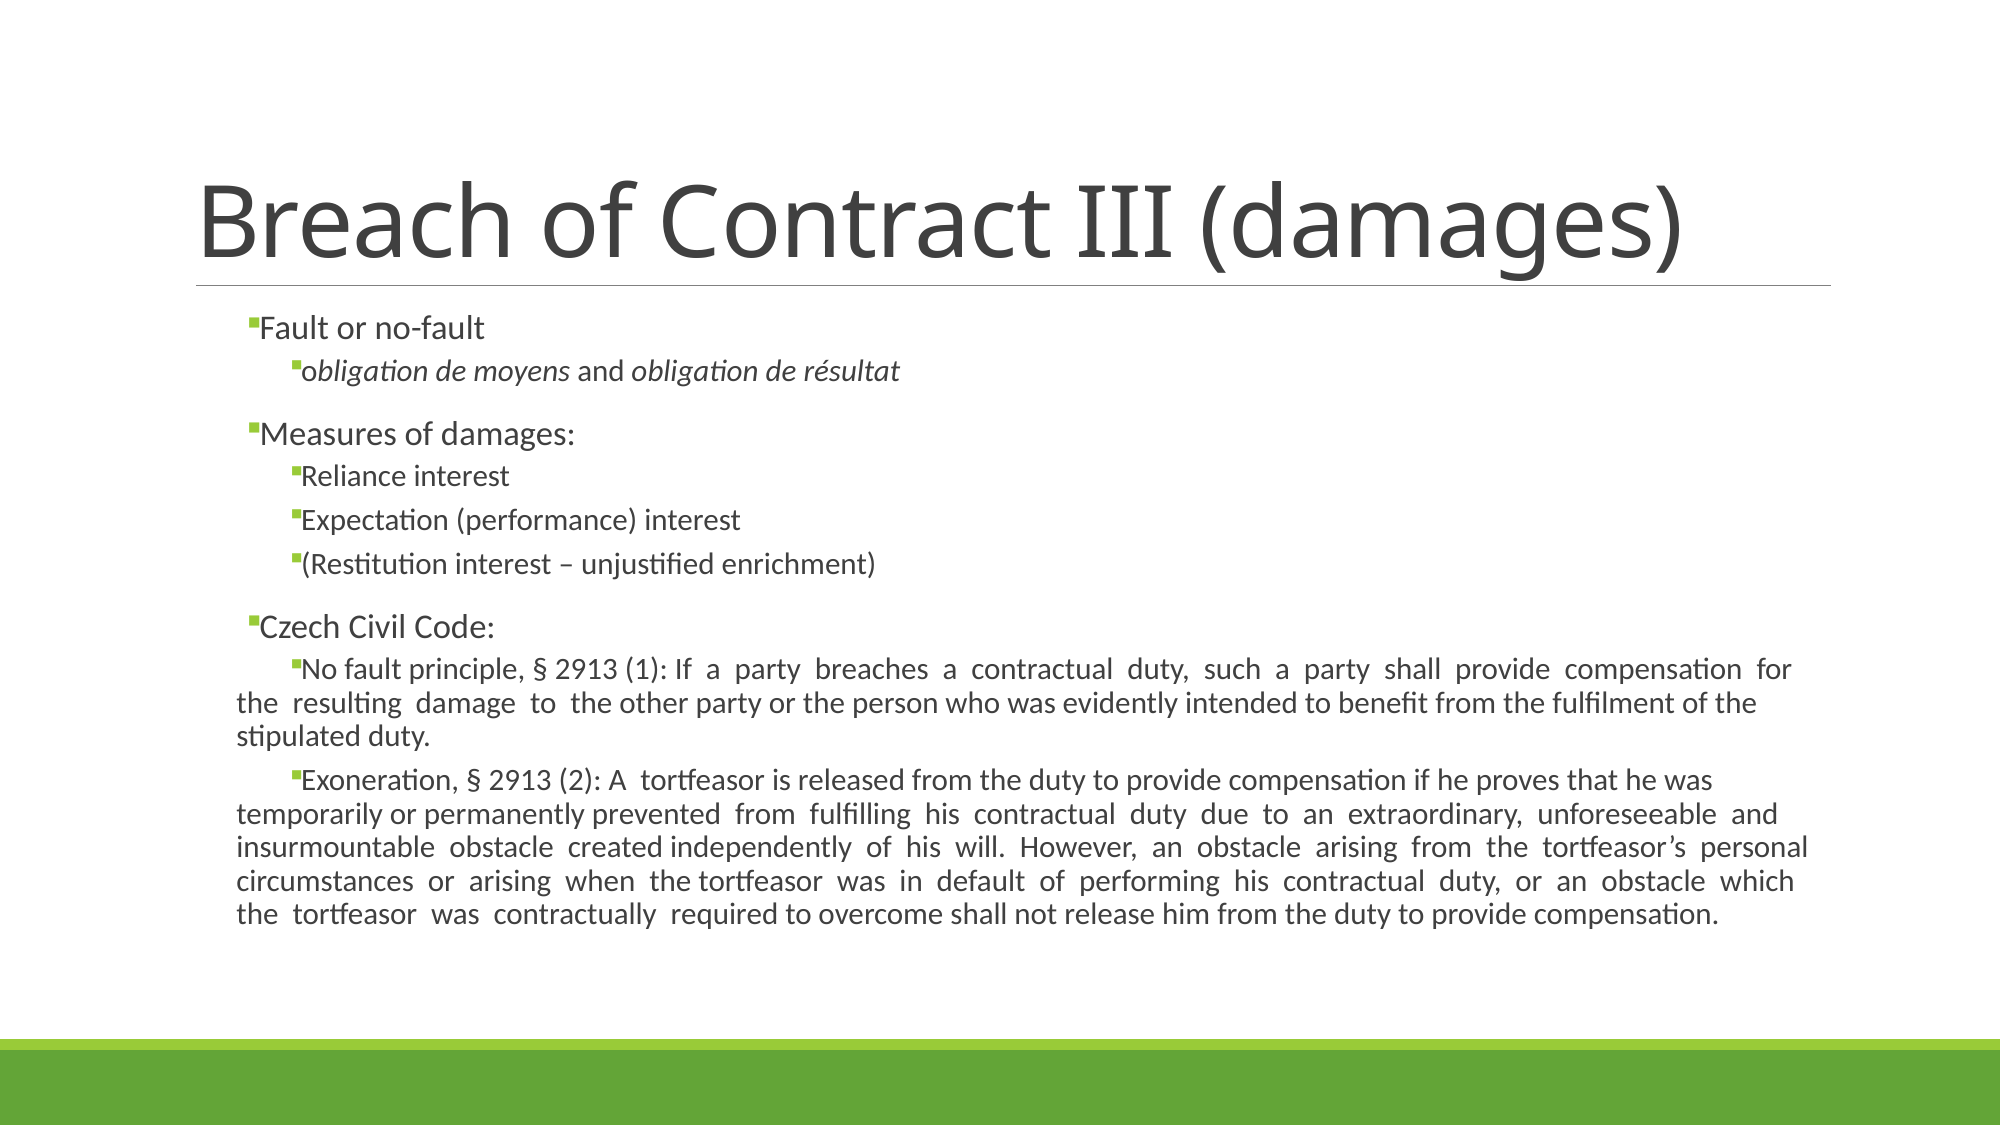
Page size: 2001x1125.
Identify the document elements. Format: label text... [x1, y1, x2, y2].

title Breach of Contract III (damages) [180, 47, 1830, 285]
list Fault or no-fault obligation de moyens and obligation de résultat Measures of damages: Reliance interest Expectation (performance) interest (Restitution interest – unjustified enrichment) Czech Civil Code: No fault principle, § 2913 (1): If a party breaches a contractual duty, such a party shall provide compensation for the resulting damage to the other party or the person who was evidently intended to benefit from the fulfilment of the stipulated duty. Exoneration, § 2913 (2): A tortfeasor is released from the duty to provide compensation if he proves that he was temporarily or permanently prevented from fulfilling his contractual duty due to an extraordinary, unforeseeable and insurmountable obstacle created independently of his will. However, an obstacle arising from the tortfeasor’s personal circumstances or arising when the tortfeasor was in default of performing his contractual duty, or an obstacle which the tortfeasor was contractually required to overcome shall not release him from the duty to provide compensation. [180, 302, 1830, 963]
